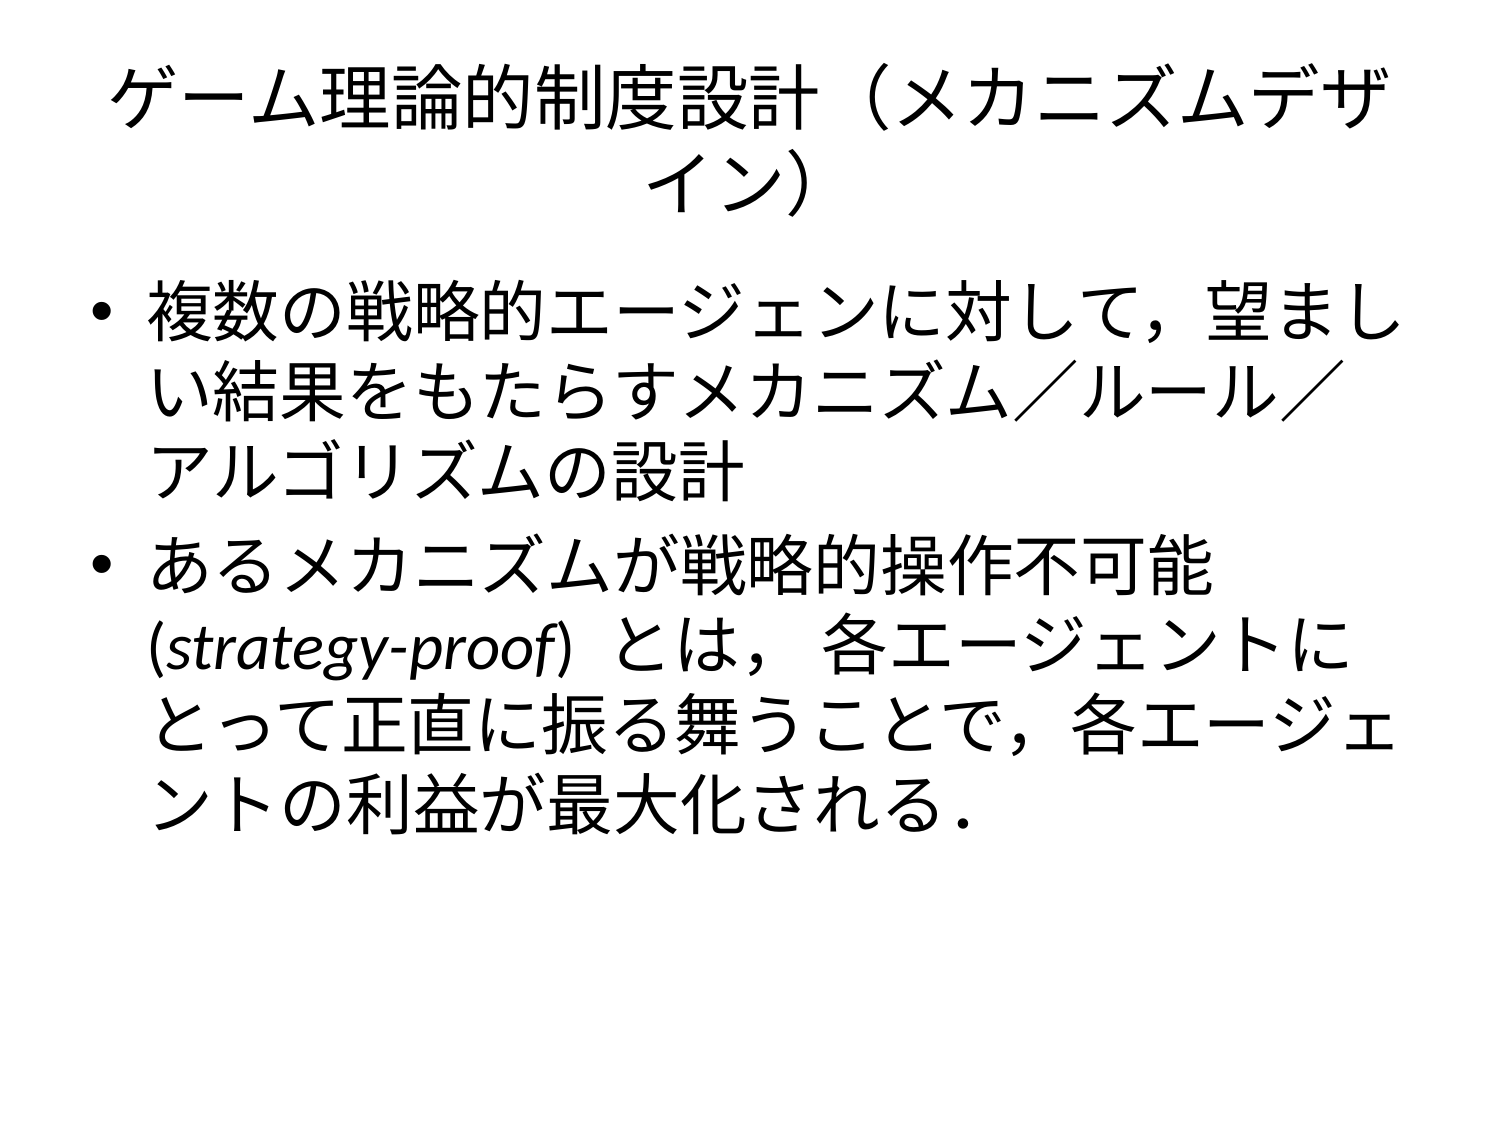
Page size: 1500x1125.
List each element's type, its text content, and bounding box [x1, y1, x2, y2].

title ゲーム理論的制度設計（メカニズムデザイン） [75, 45, 1425, 233]
list 複数の戦略的エージェンに対して，望ましい結果をもたらすメカニズム／ルール／アルゴリズムの設計 あるメカニズムが戦略的操作不可能 (strategy-proof) とは， 各エージェントにとって正直に振る舞うことで，各エージェントの利益が最大化される． [75, 262, 1425, 1005]
